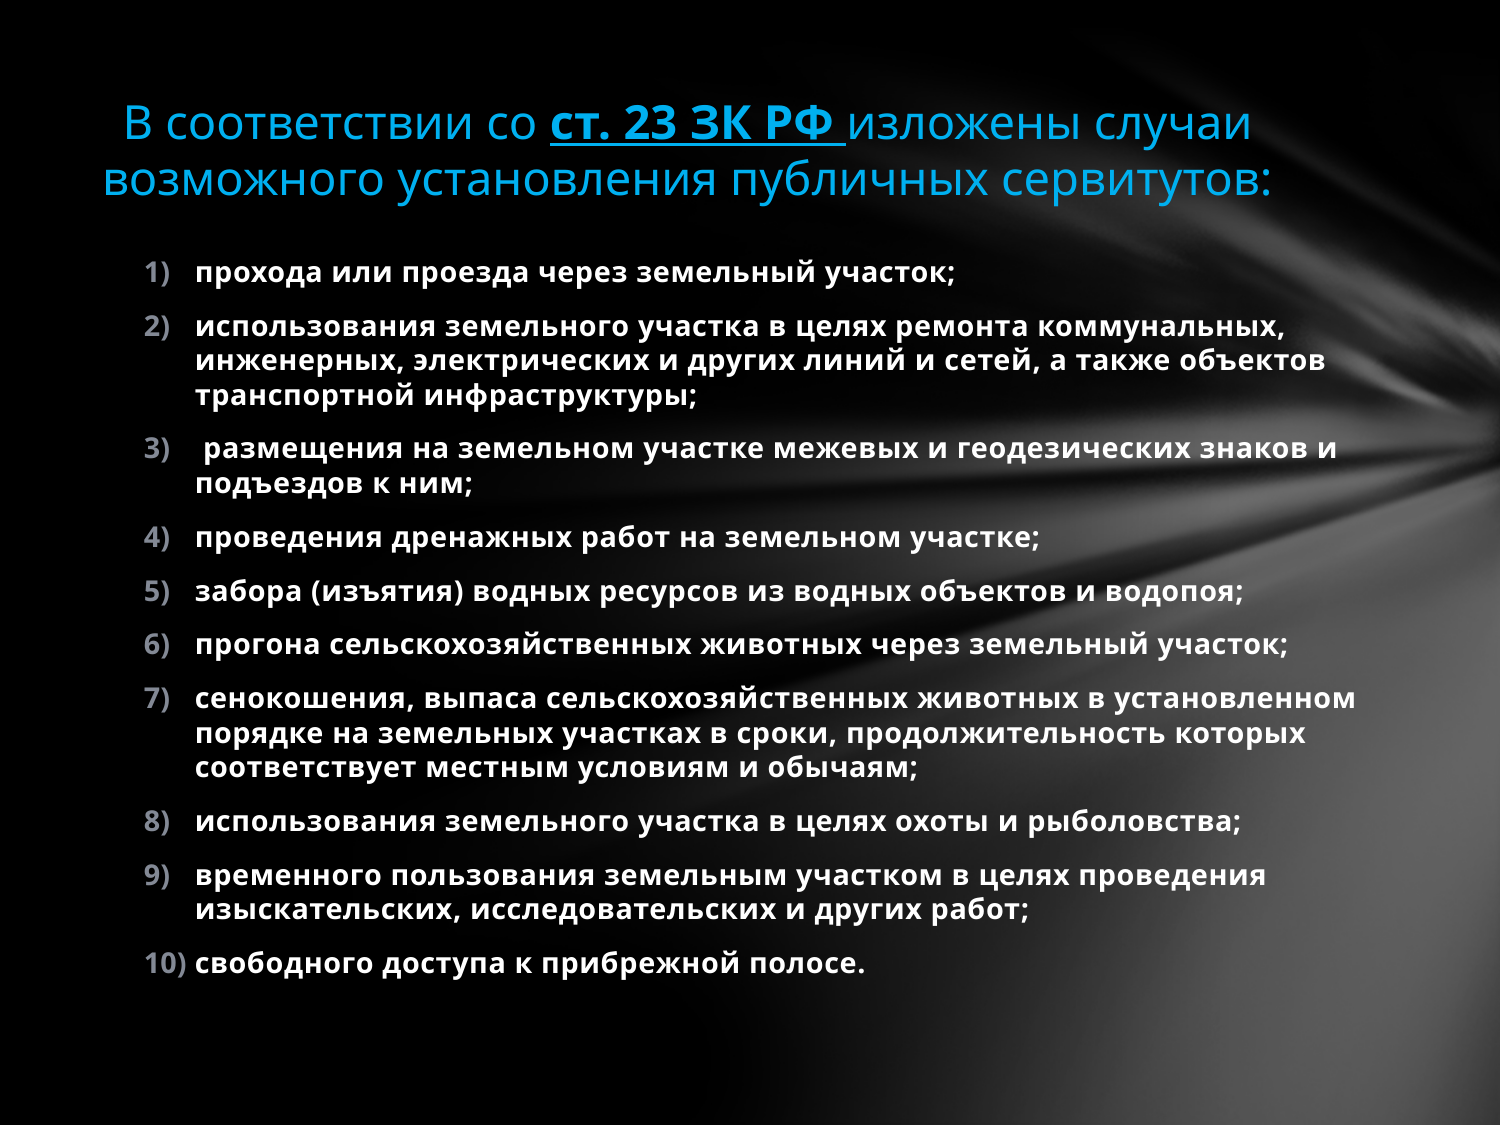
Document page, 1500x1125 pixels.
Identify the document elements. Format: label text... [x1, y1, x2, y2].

title В соответствии со ст. 23 ЗК РФ изложены случаи возможного установления публичных сервитутов: [57, 37, 1318, 213]
list прохода или проезда через земельный участок; использования земельного участка в целях ремонта коммунальных, инженерных, электрических и других линий и сетей, а также объектов транспортной инфраструктуры; размещения на земельном участке межевых и геодезических знаков и подъездов к ним; проведения дренажных работ на земельном участке; забора (изъятия) водных ресурсов из водных объектов и водопоя; прогона сельскохозяйственных животных через земельный участок; сенокошения, выпаса сельскохозяйственных животных в установленном порядке на земельных участках в сроки, продолжительность которых соответствует местным условиям и обычаям; использования земельного участка в целях охоты и рыболовства; временного пользования земельным участком в целях проведения изыскательских, исследовательских и других работ; свободного доступа к прибрежной полосе. [128, 246, 1389, 1022]
